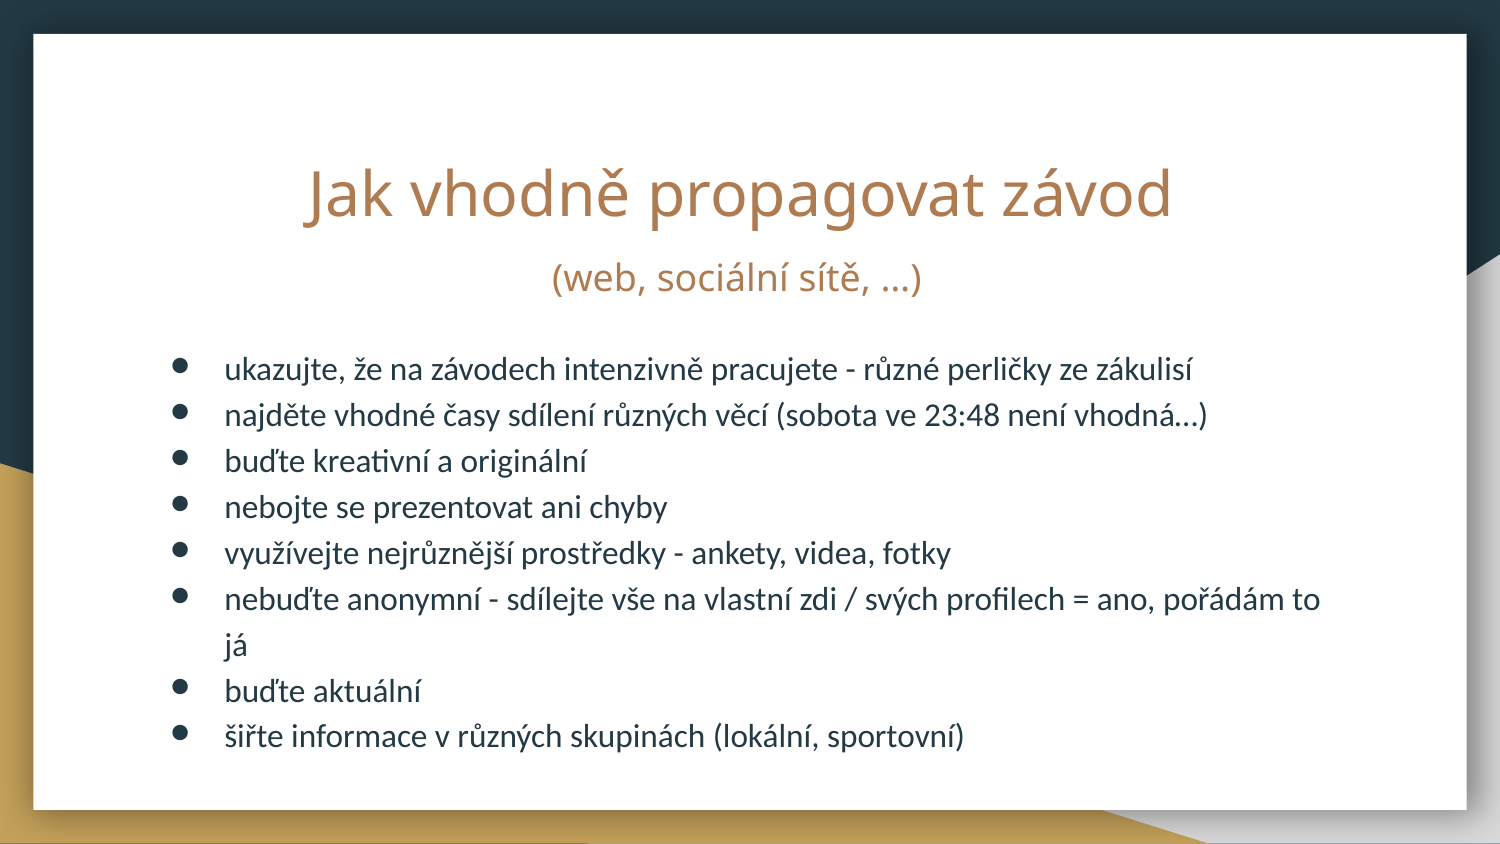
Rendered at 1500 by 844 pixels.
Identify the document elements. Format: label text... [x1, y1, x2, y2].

title Jak vhodně propagovat závod (web, sociální sítě, …) [134, 138, 1366, 296]
list ukazujte, že na závodech intenzivně pracujete - různé perličky ze zákulisí najděte vhodné časy sdílení různých věcí (sobota ve 23:48 není vhodná…) buďte kreativní a originální nebojte se prezentovat ani chyby využívejte nejrůznější prostředky - ankety, videa, fotky nebuďte anonymní - sdílejte vše na vlastní zdi / svých profilech = ano, pořádám to já buďte aktuální šiřte informace v různých skupinách (lokální, sportovní) [134, 326, 1366, 729]
